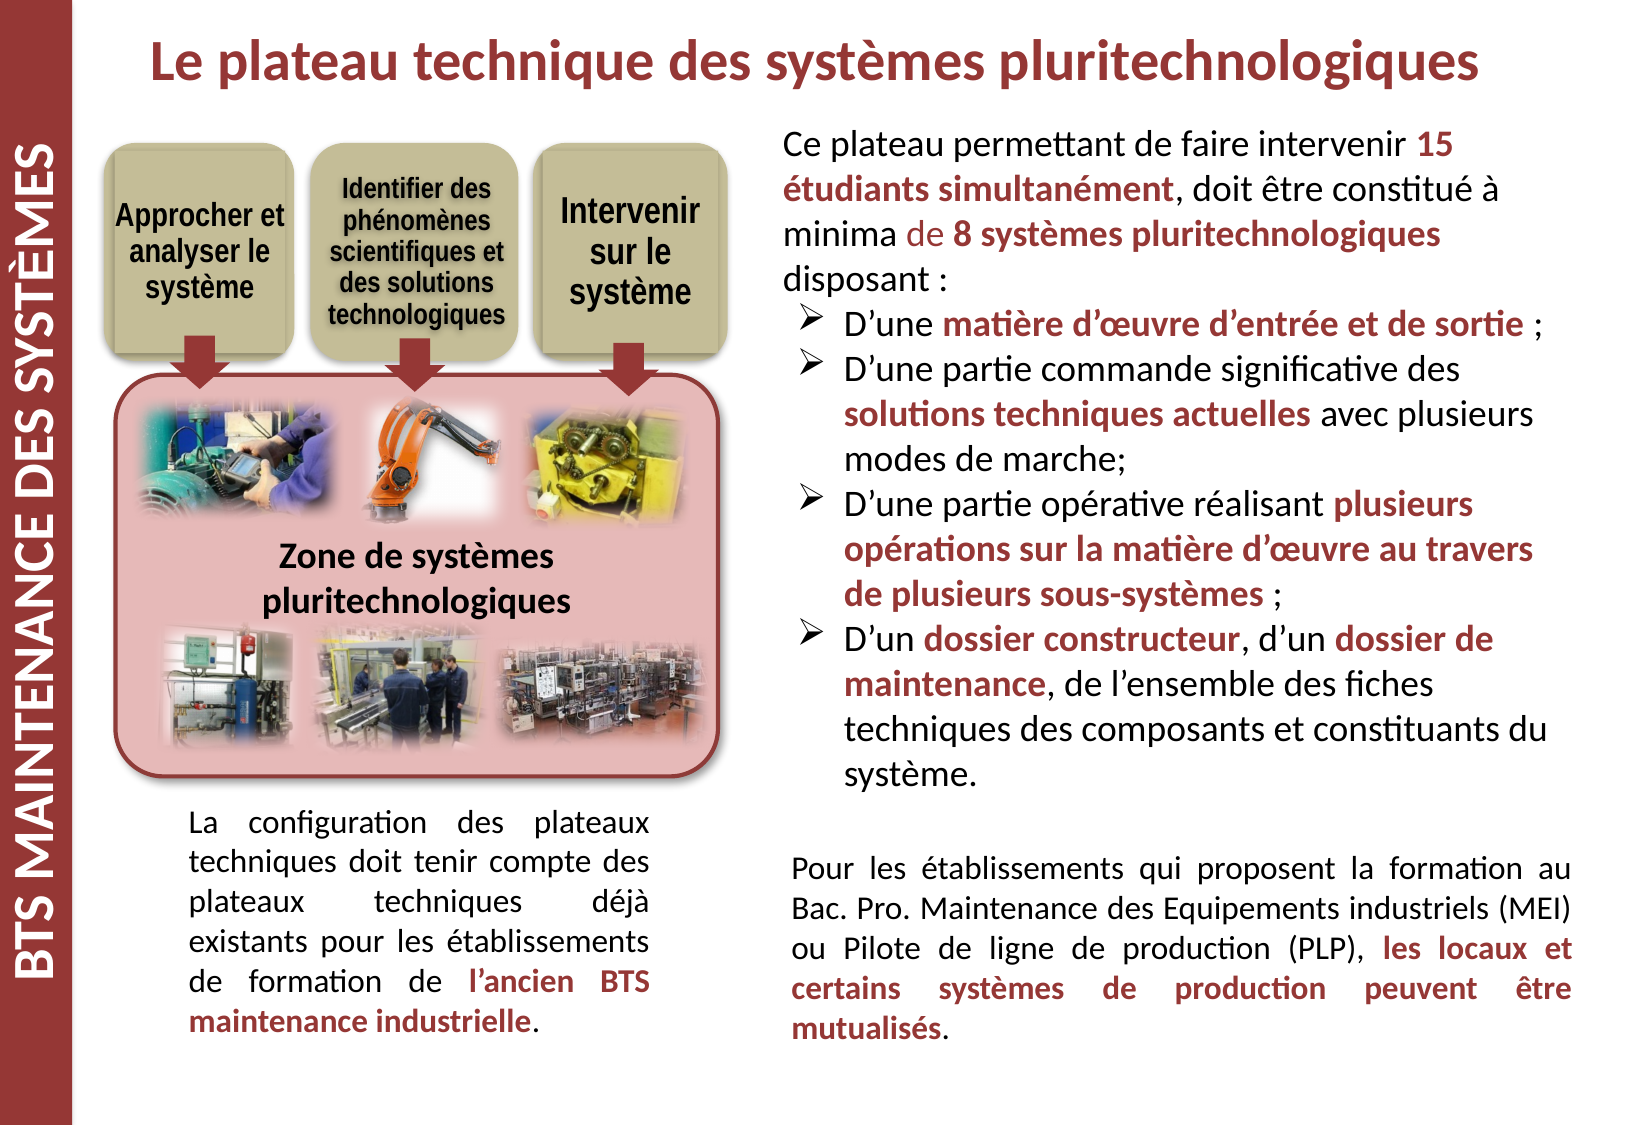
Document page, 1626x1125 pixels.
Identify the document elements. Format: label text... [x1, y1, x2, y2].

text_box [310, 142, 519, 362]
text_box Ce plateau permettant de faire intervenir 15 étudiants simultanément, doit être constitué à minima de 8 systèmes pluritechnologiques disposant : D’une matière d’œuvre d’entrée et de sortie ; D’une partie commande significative des solutions techniques actuelles avec plusieurs modes de marche; D’une partie opérative réalisant plusieurs opérations sur la matière d’œuvre au travers de plusieurs sous-systèmes ; D’un dossier constructeur, d’un dossier de maintenance, de l’ensemble des fiches techniques des composants et constituants du système. [768, 111, 1581, 802]
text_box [115, 374, 719, 777]
title Le plateau technique des systèmes pluritechnologiques [42, 0, 1588, 113]
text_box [532, 142, 728, 362]
text_box [596, 369, 662, 373]
text_box Pour les établissements qui proposent la formation au Bac. Pro. Maintenance des Equipements industriels (MEI) ou Pilote de ligne de production (PLP), les locaux et certains systèmes de production peuvent être mutualisés. [776, 838, 1588, 1054]
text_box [103, 142, 295, 362]
text_box [173, 369, 226, 373]
text_box [385, 369, 444, 373]
list La configuration des plateaux techniques doit tenir compte des plateaux techniques déjà existants pour les établissements de formation de l’ancien BTS maintenance industrielle. [173, 791, 666, 1080]
